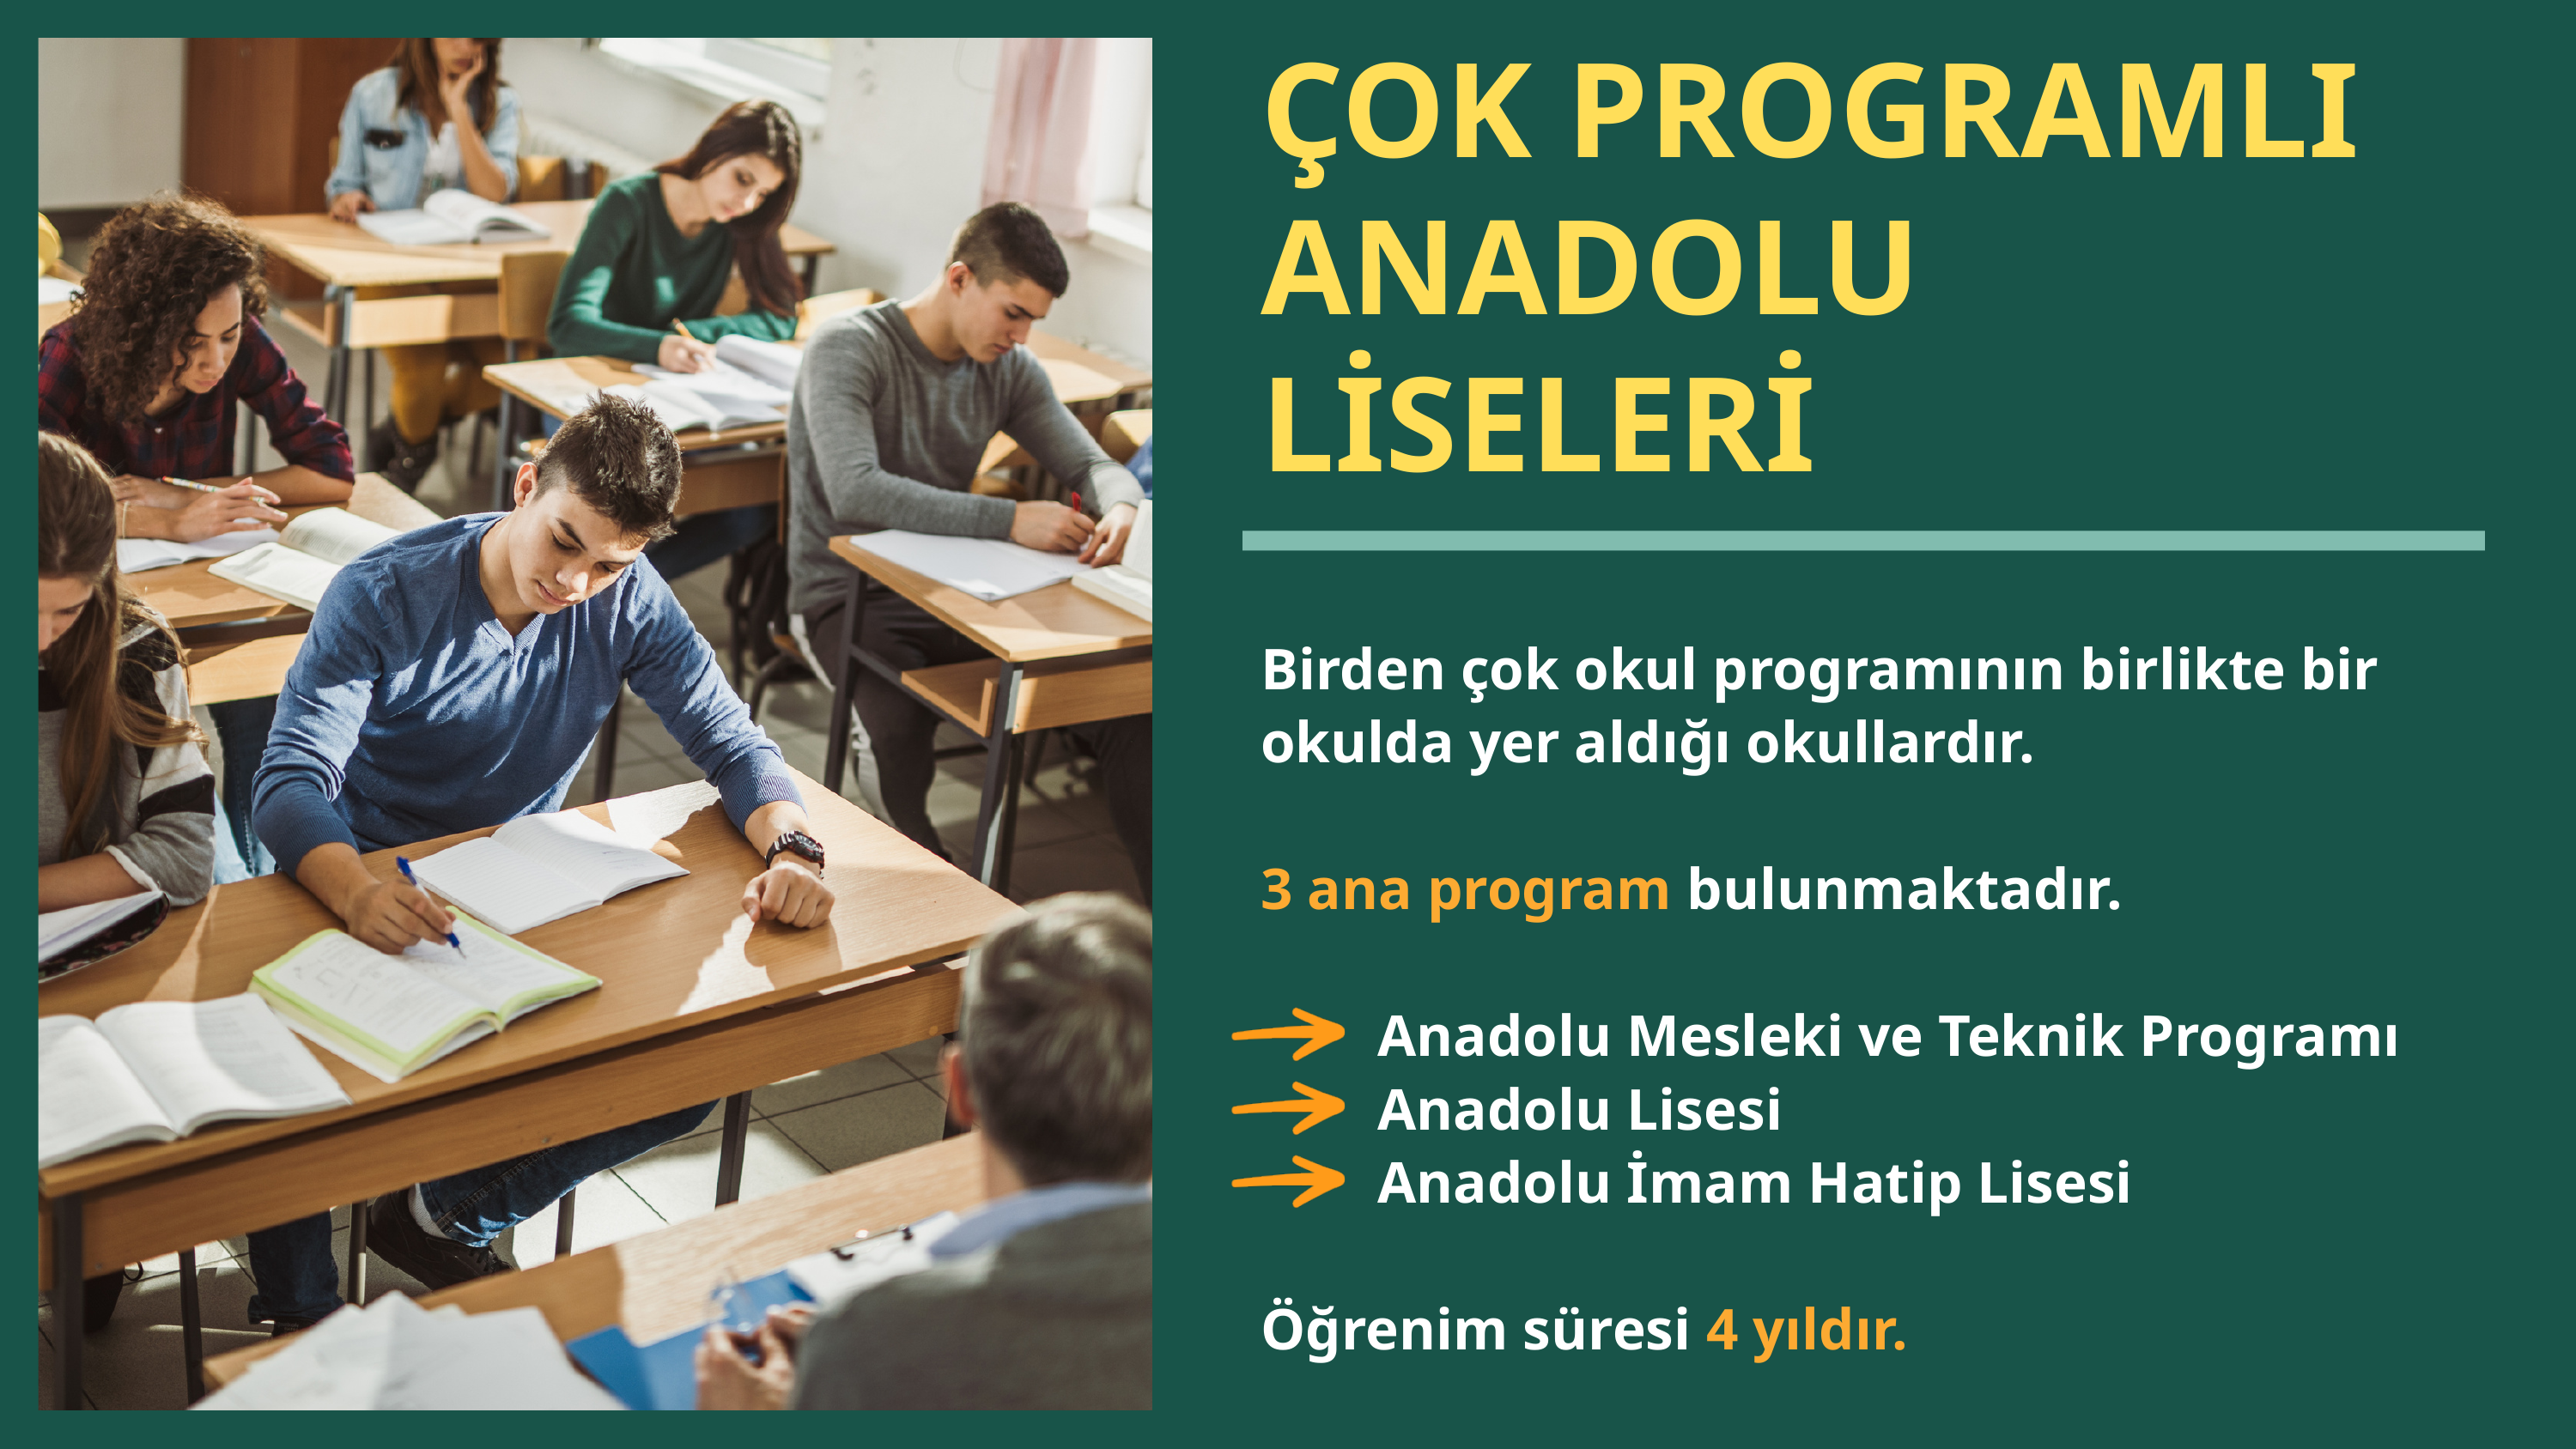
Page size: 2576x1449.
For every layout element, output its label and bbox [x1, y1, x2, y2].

text_box [1230, 1007, 1236, 1064]
text_box [1230, 1080, 1236, 1137]
text_box [1242, 26, 2485, 1368]
text_box [1230, 1154, 1236, 1211]
text_box [38, 38, 1153, 1410]
